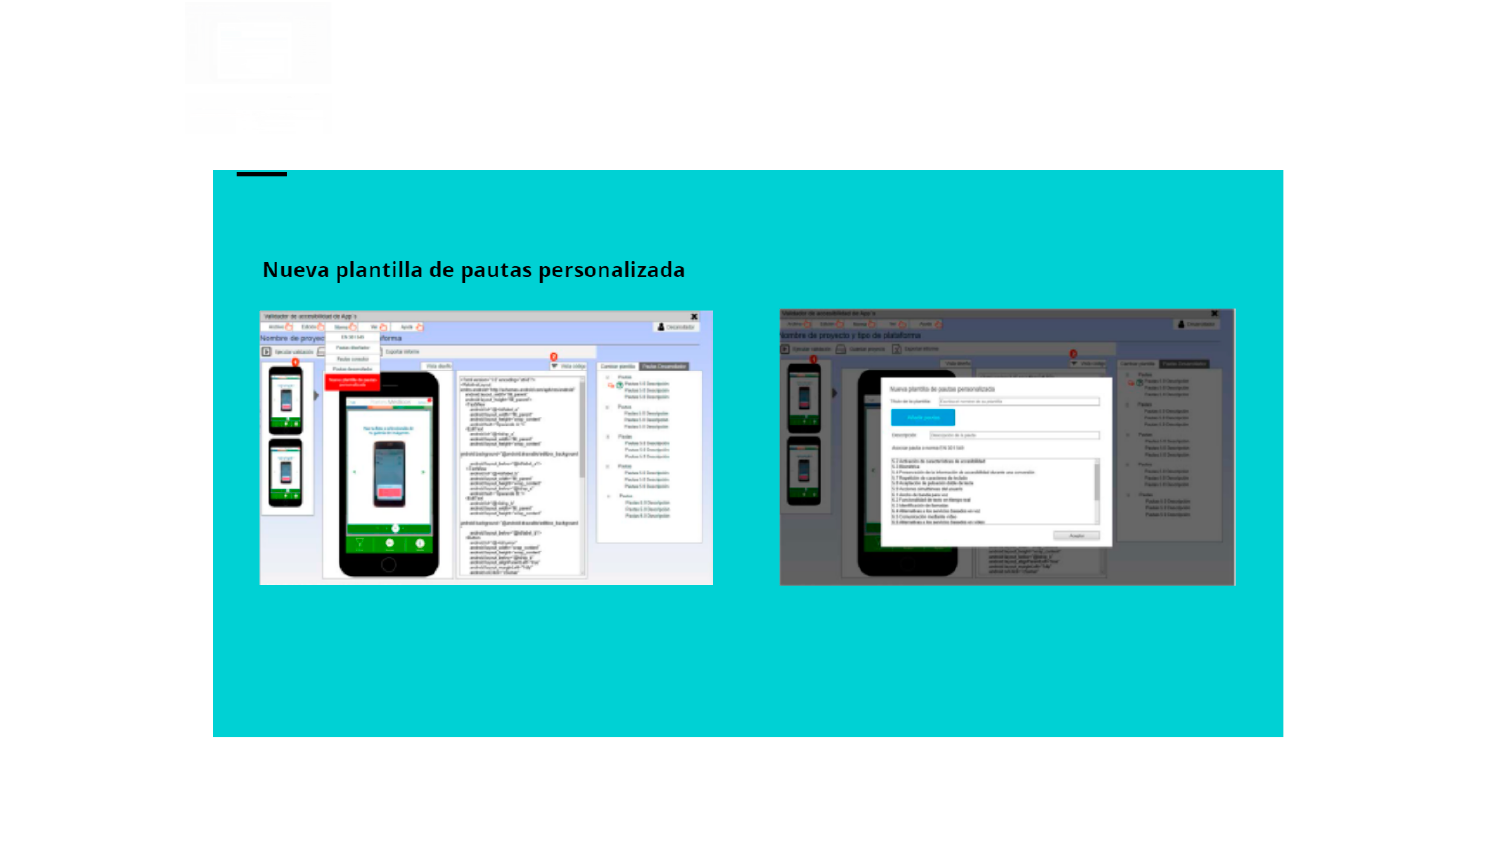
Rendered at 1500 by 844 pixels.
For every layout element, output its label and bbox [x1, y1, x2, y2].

picture [182, 0, 1318, 844]
